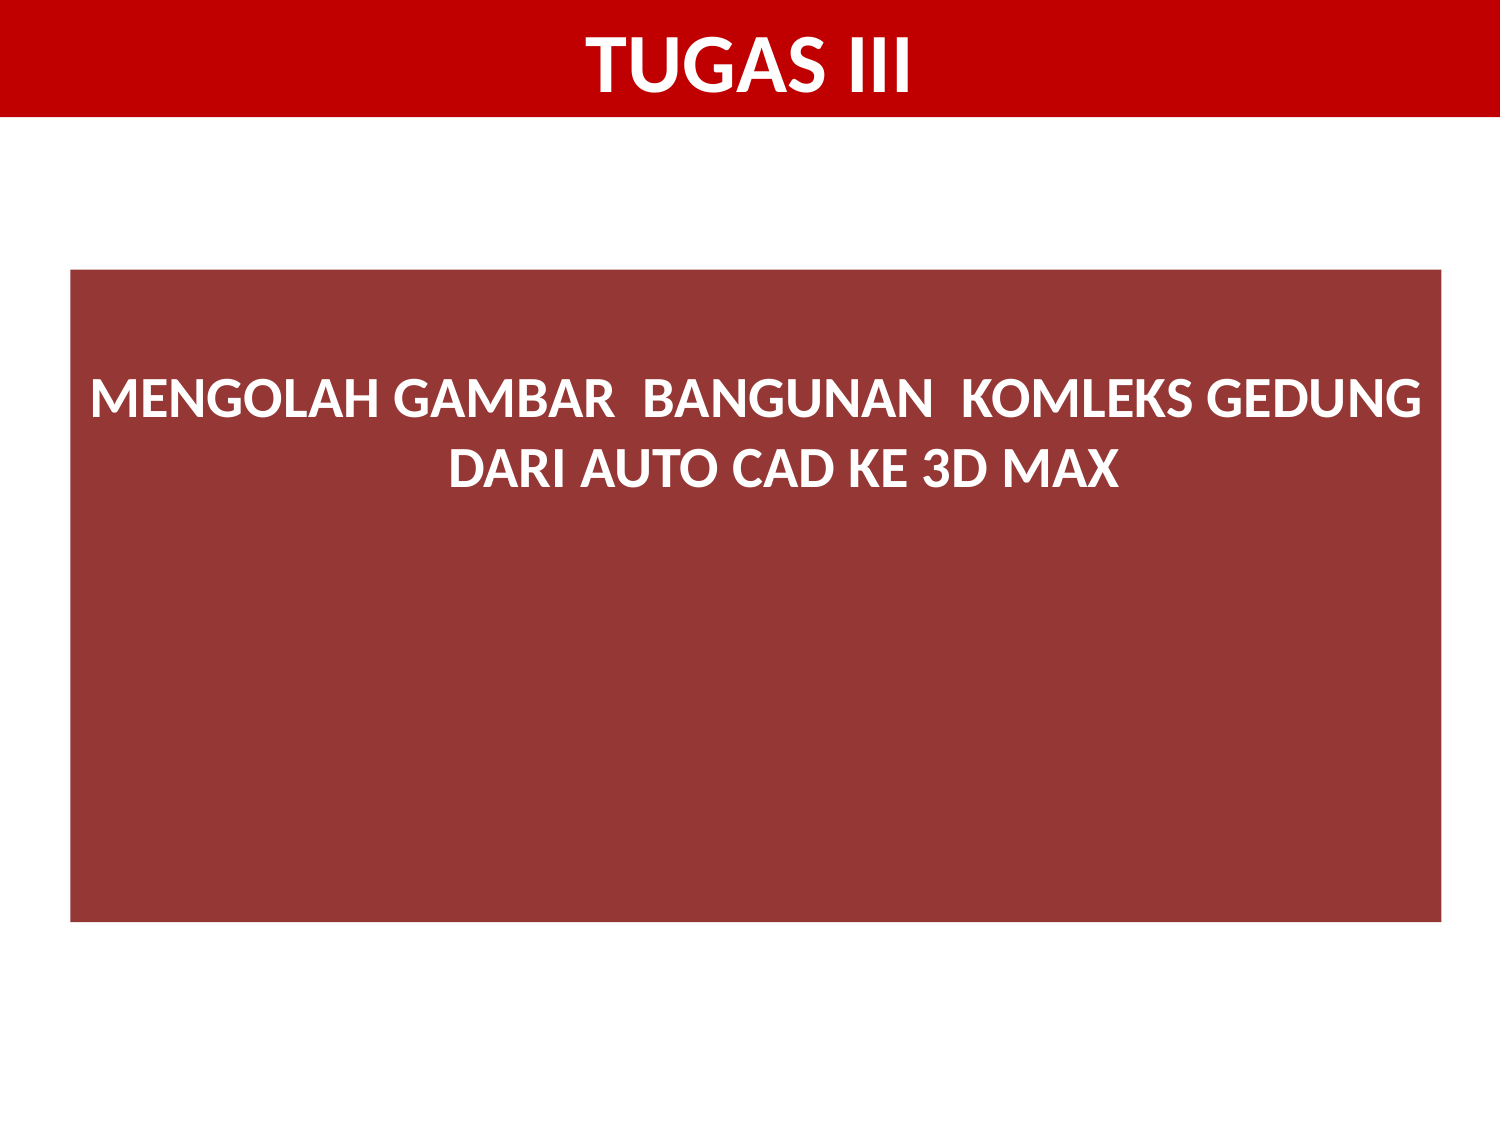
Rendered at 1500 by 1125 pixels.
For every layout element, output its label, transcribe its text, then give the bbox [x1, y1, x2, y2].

list MENGOLAH GAMBAR BANGUNAN KOMLEKS GEDUNG DARI AUTO CAD KE 3D MAX [70, 269, 1442, 923]
title TUGAS III [0, 0, 1500, 118]
